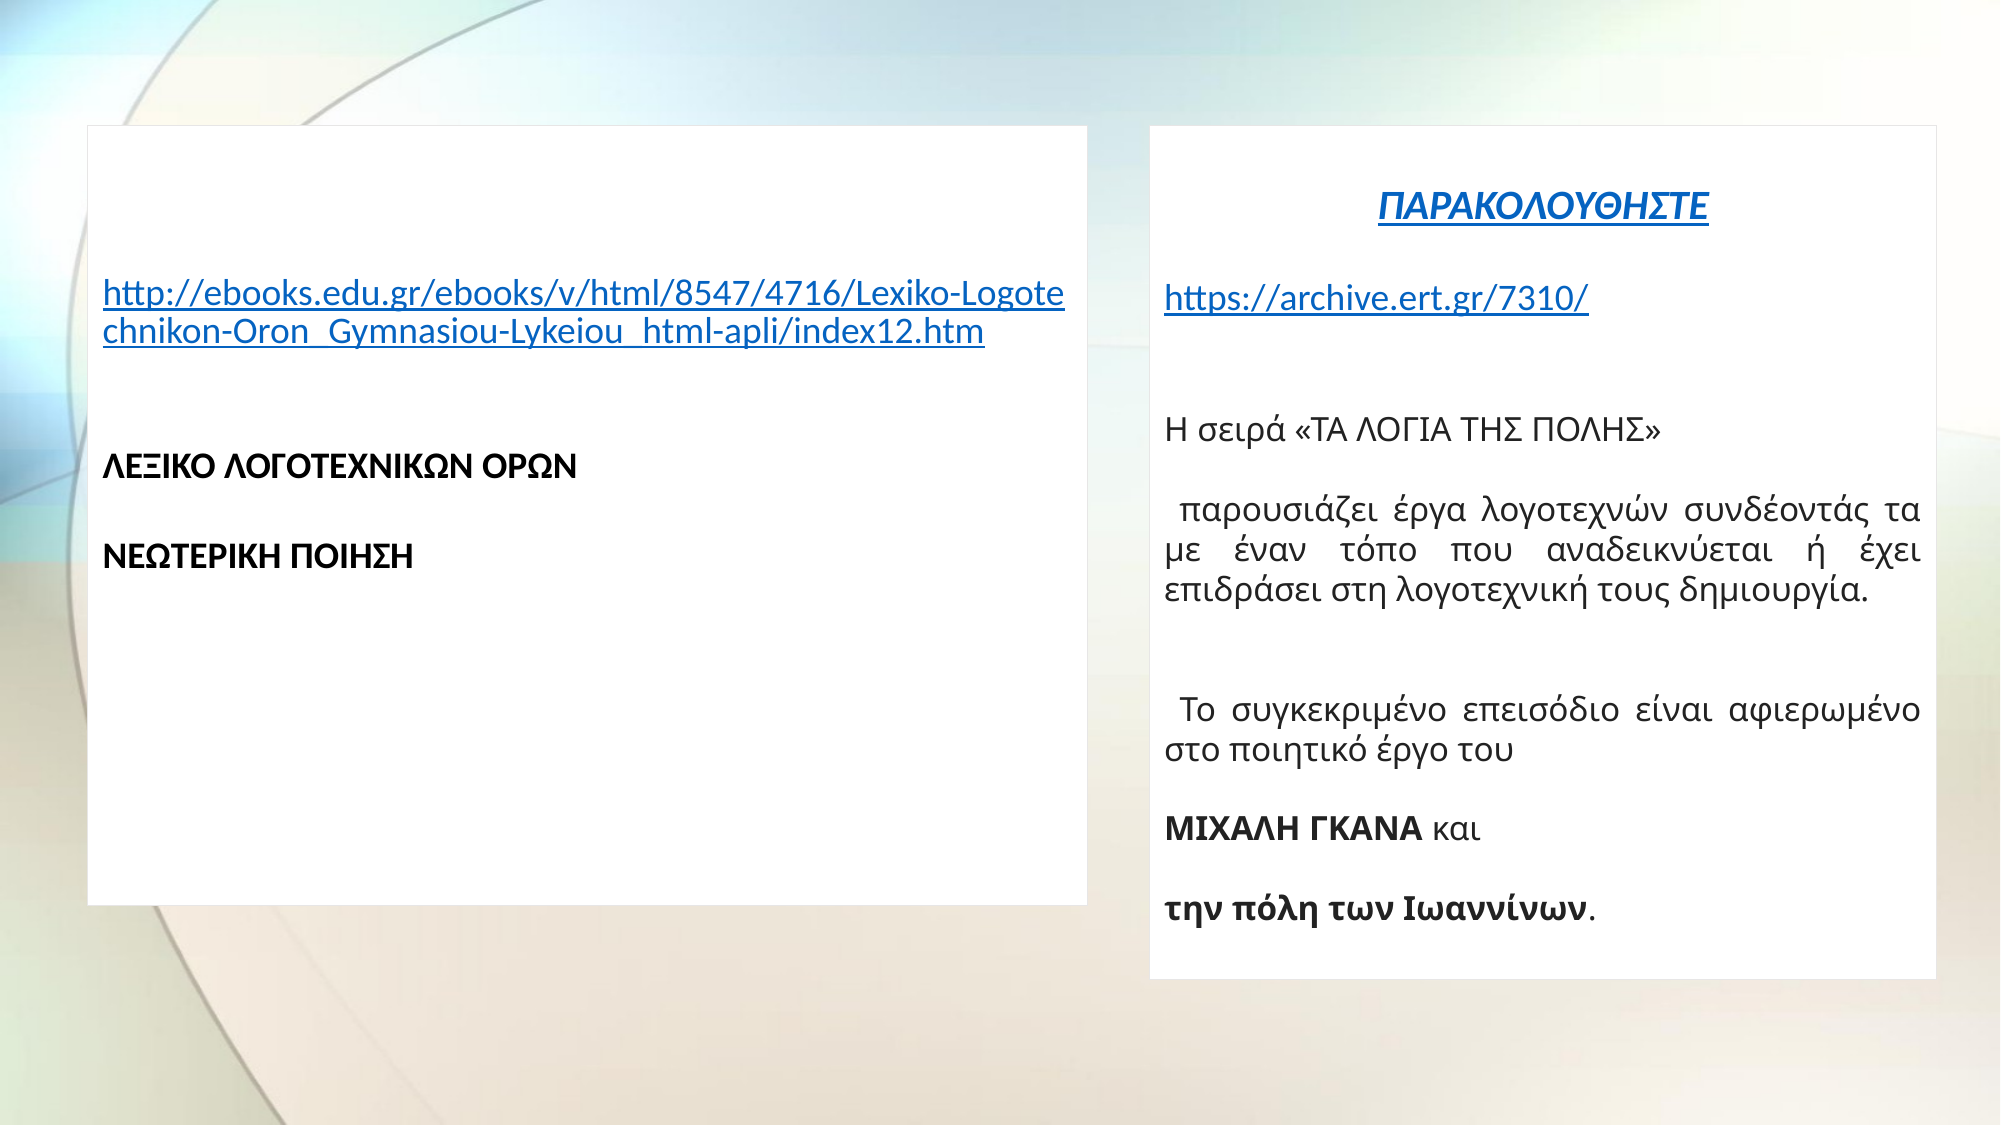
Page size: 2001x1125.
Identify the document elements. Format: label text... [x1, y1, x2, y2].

text_box http://ebooks.edu.gr/ebooks/v/html/8547/4716/Lexiko-Logotechnikon-Oron_Gymnasiou-Lykeiou_html-apli/index12.htm ΛΕΞΙΚΟ ΛΟΓΟΤΕΧΝΙΚΩΝ ΟΡΩΝ ΝΕΩΤΕΡΙΚΗ ΠΟΙΗΣΗ [87, 125, 1088, 906]
text_box ΠΑΡΑΚΟΛΟΥΘΗΣΤΕ https://archive.ert.gr/7310/ H σειρά «ΤΑ ΛΟΓΙΑ ΤΗΣ ΠΟΛΗΣ» παρουσιάζει έργα λογοτεχνών συνδέοντάς τα με έναν τόπο που αναδεικνύεται ή έχει επιδράσει στη λογοτεχνική τους δημιουργία. Το συγκεκριμένο επεισόδιο είναι αφιερωμένο στο ποιητικό έργο του ΜΙΧΑΛΗ ΓΚΑΝΑ και την πόλη των Ιωαννίνων. [1149, 125, 1937, 980]
picture [0, 0, 2001, 1125]
